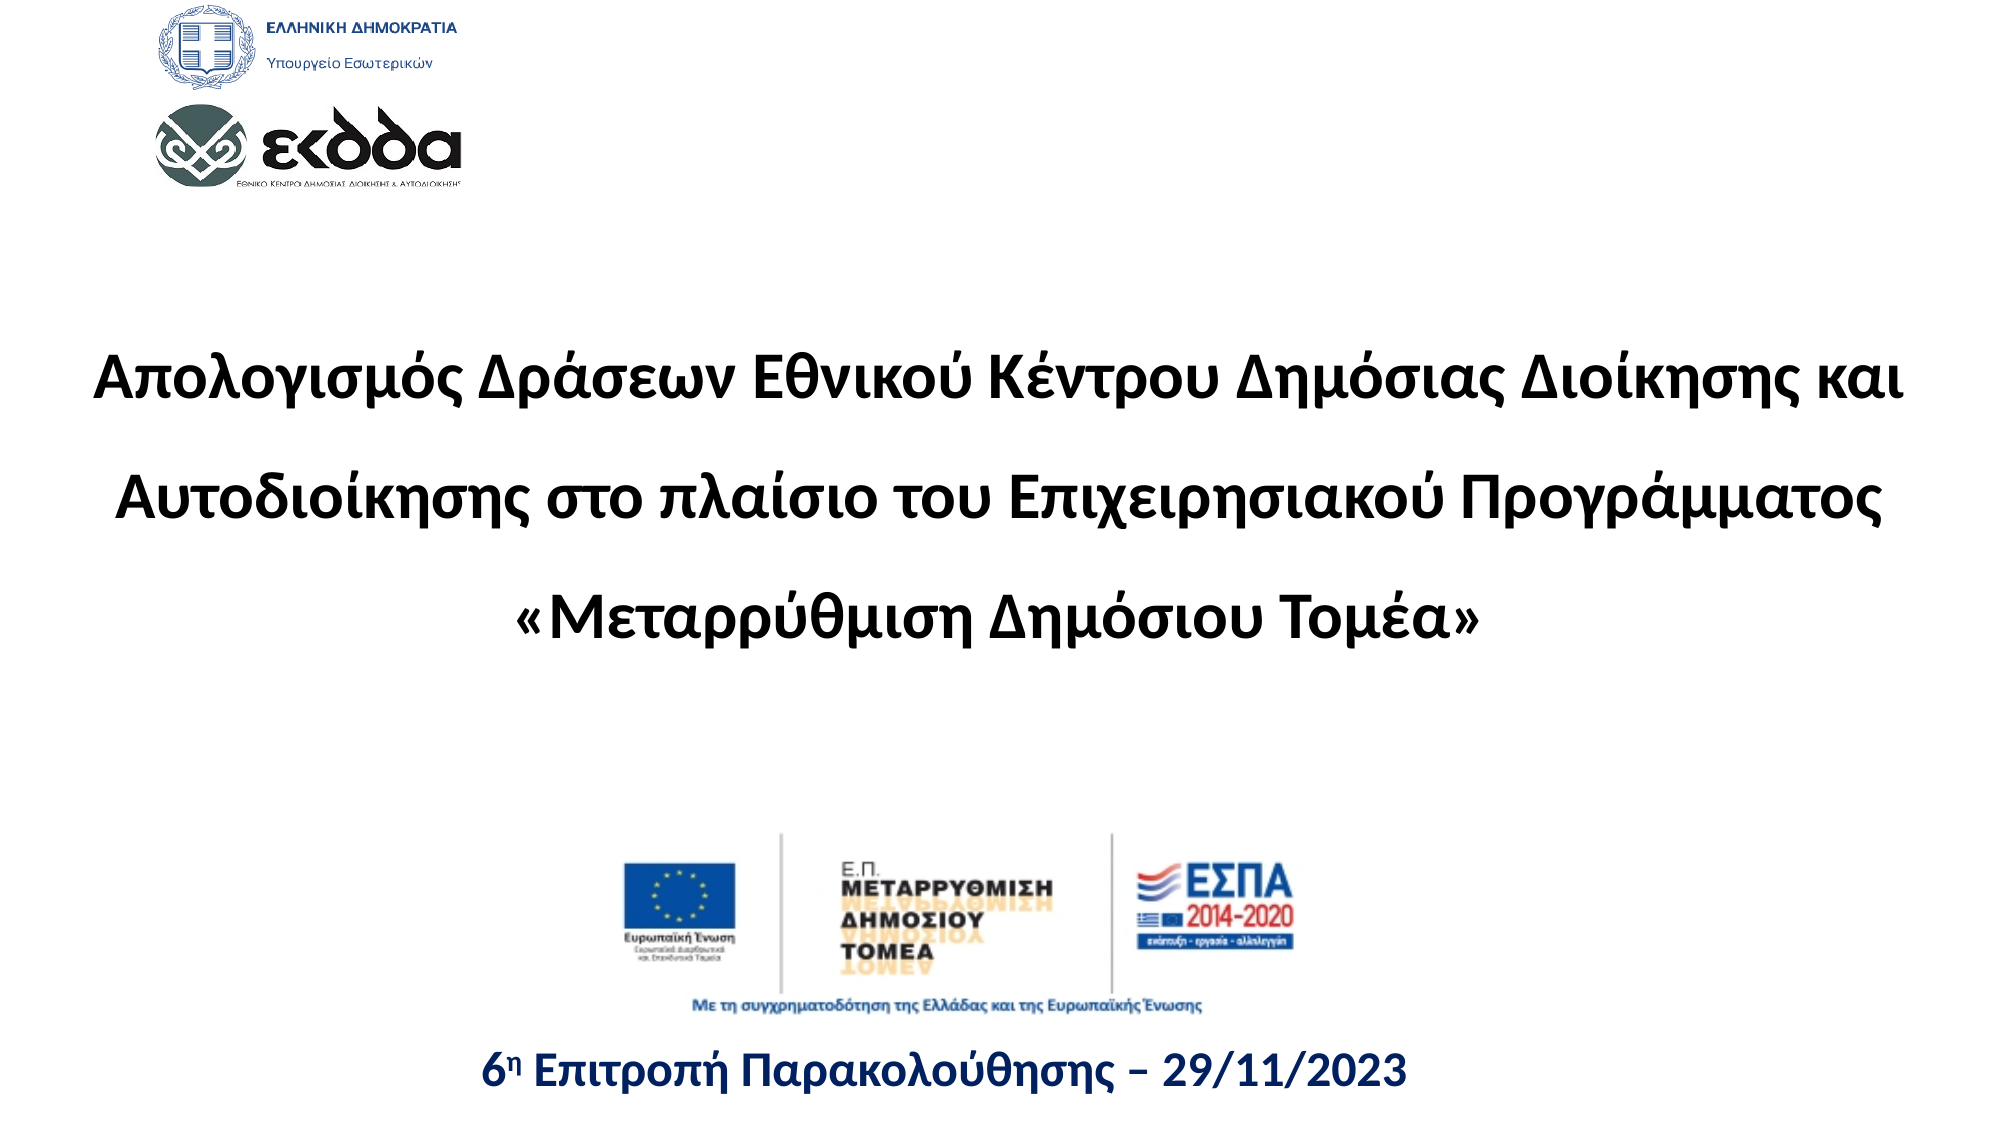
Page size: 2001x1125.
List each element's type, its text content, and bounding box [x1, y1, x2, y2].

picture [579, 828, 1316, 1030]
picture [155, 0, 462, 94]
picture [155, 104, 462, 187]
text_box Απολογισμός Δράσεων Εθνικού Κέντρου Δημόσιας Διοίκησης και Αυτοδιοίκησης στο πλαίσιο του Επιχειρησιακού Προγράμματος «Μεταρρύθμιση Δημόσιου Τομέα» [0, 284, 2000, 660]
